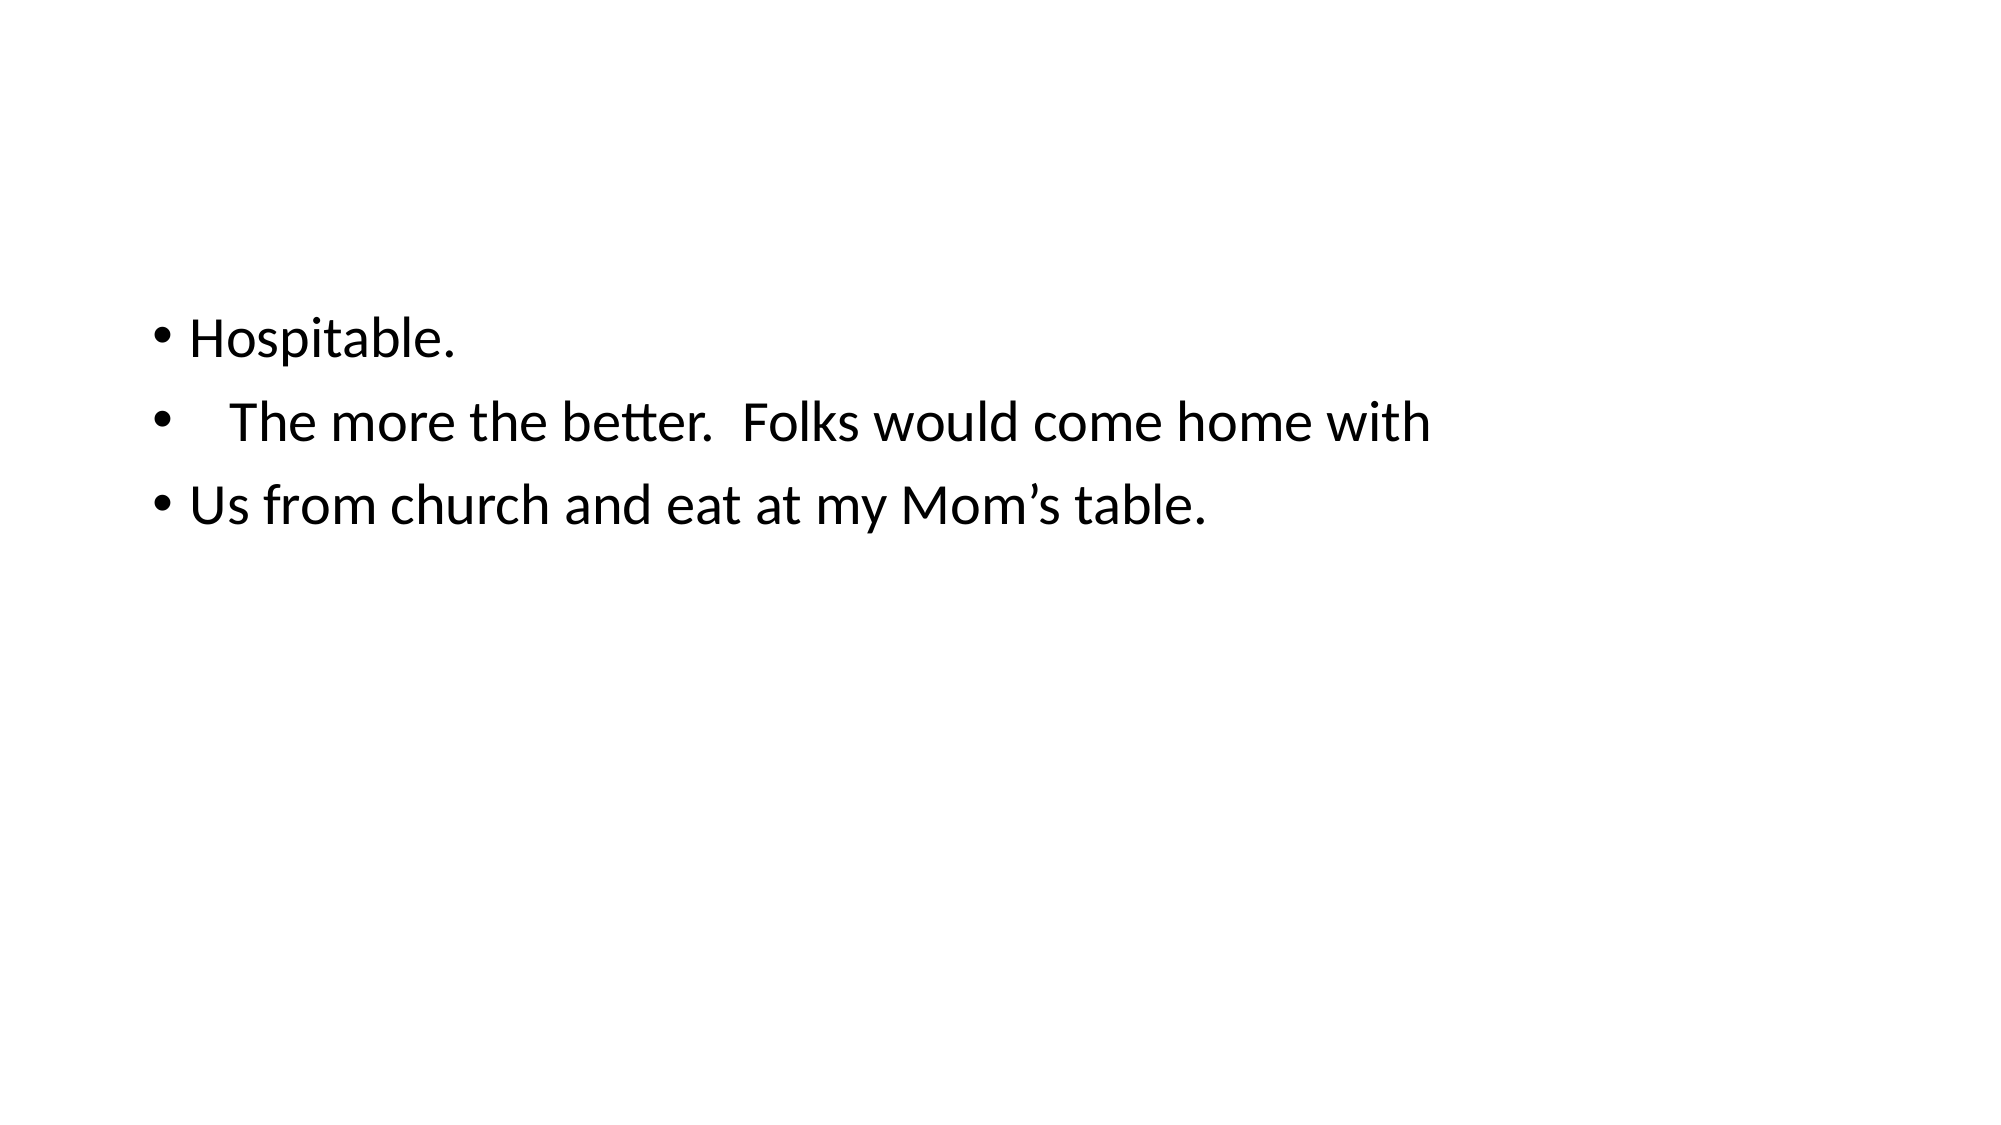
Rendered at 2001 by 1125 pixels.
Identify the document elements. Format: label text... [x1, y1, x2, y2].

list Hospitable. The more the better. Folks would come home with Us from church and eat at my Mom’s table. [137, 299, 1863, 1014]
